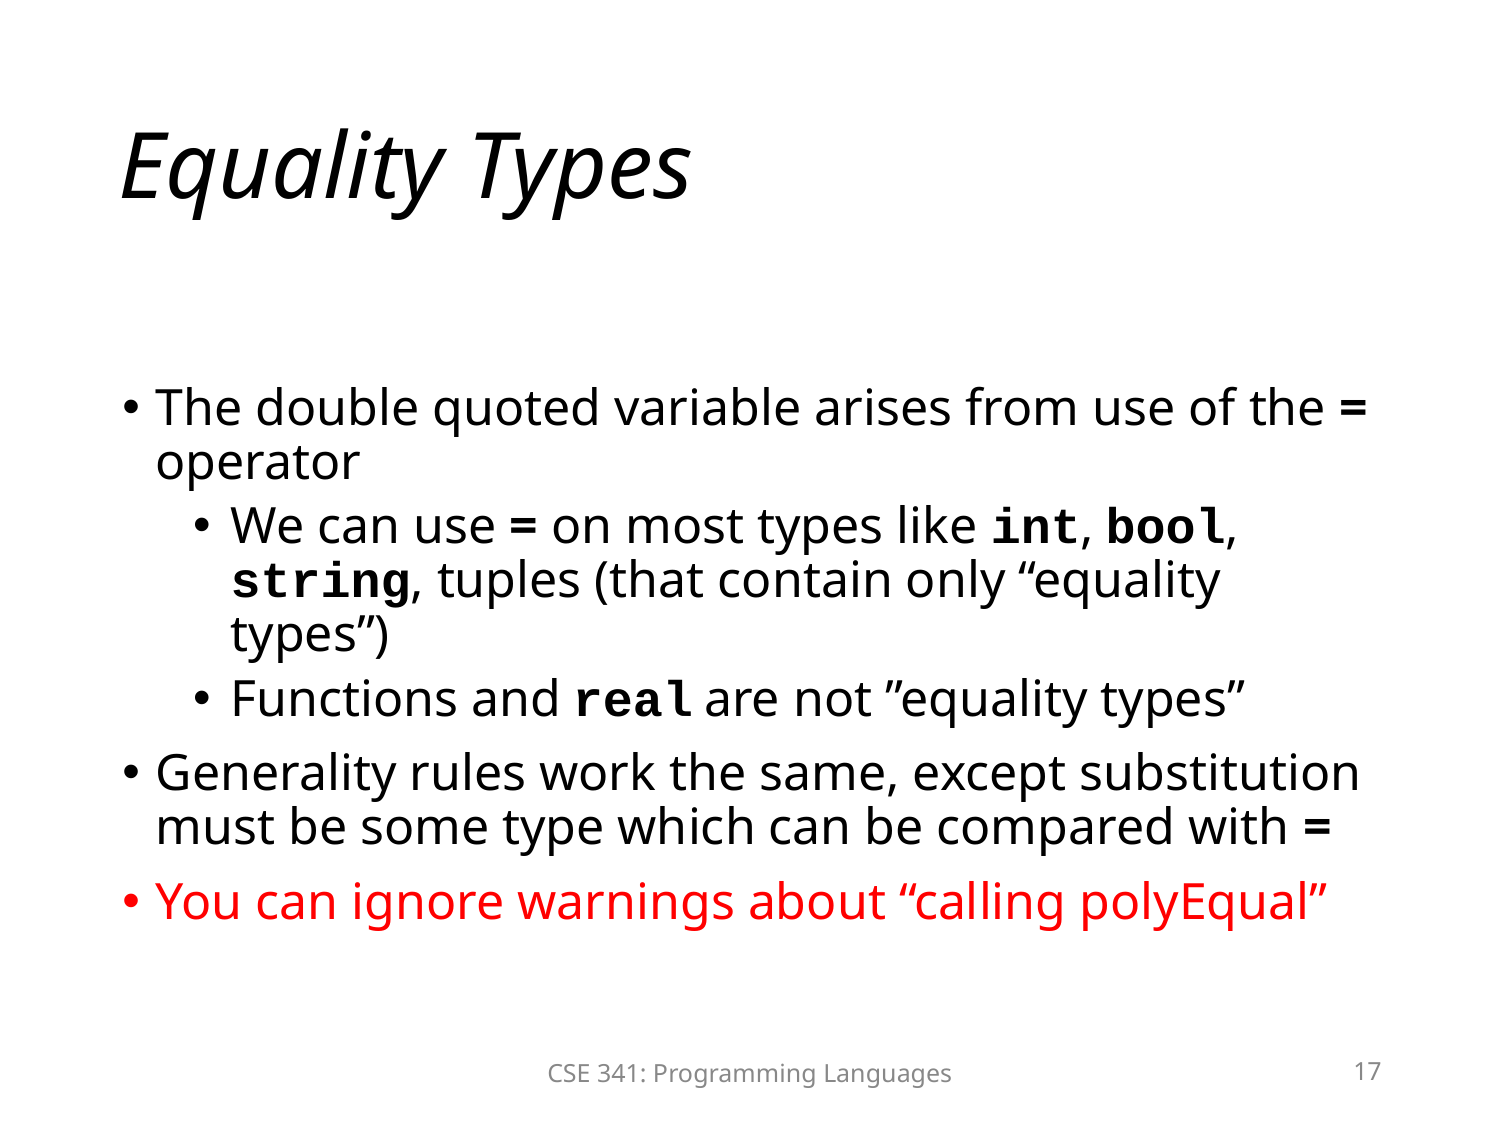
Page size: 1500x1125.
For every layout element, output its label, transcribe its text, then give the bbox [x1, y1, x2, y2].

title Equality Types [103, 59, 1397, 278]
footer CSE 341: Programming Languages [496, 1042, 1004, 1103]
slide_number ‹#› [1059, 1042, 1397, 1103]
list The double quoted variable arises from use of the = operator We can use = on most types like int, bool, string, tuples (that contain only “equality types”) Functions and real are not ”equality types” Generality rules work the same, except substitution must be some type which can be compared with = You can ignore warnings about “calling polyEqual” [103, 299, 1397, 1014]
